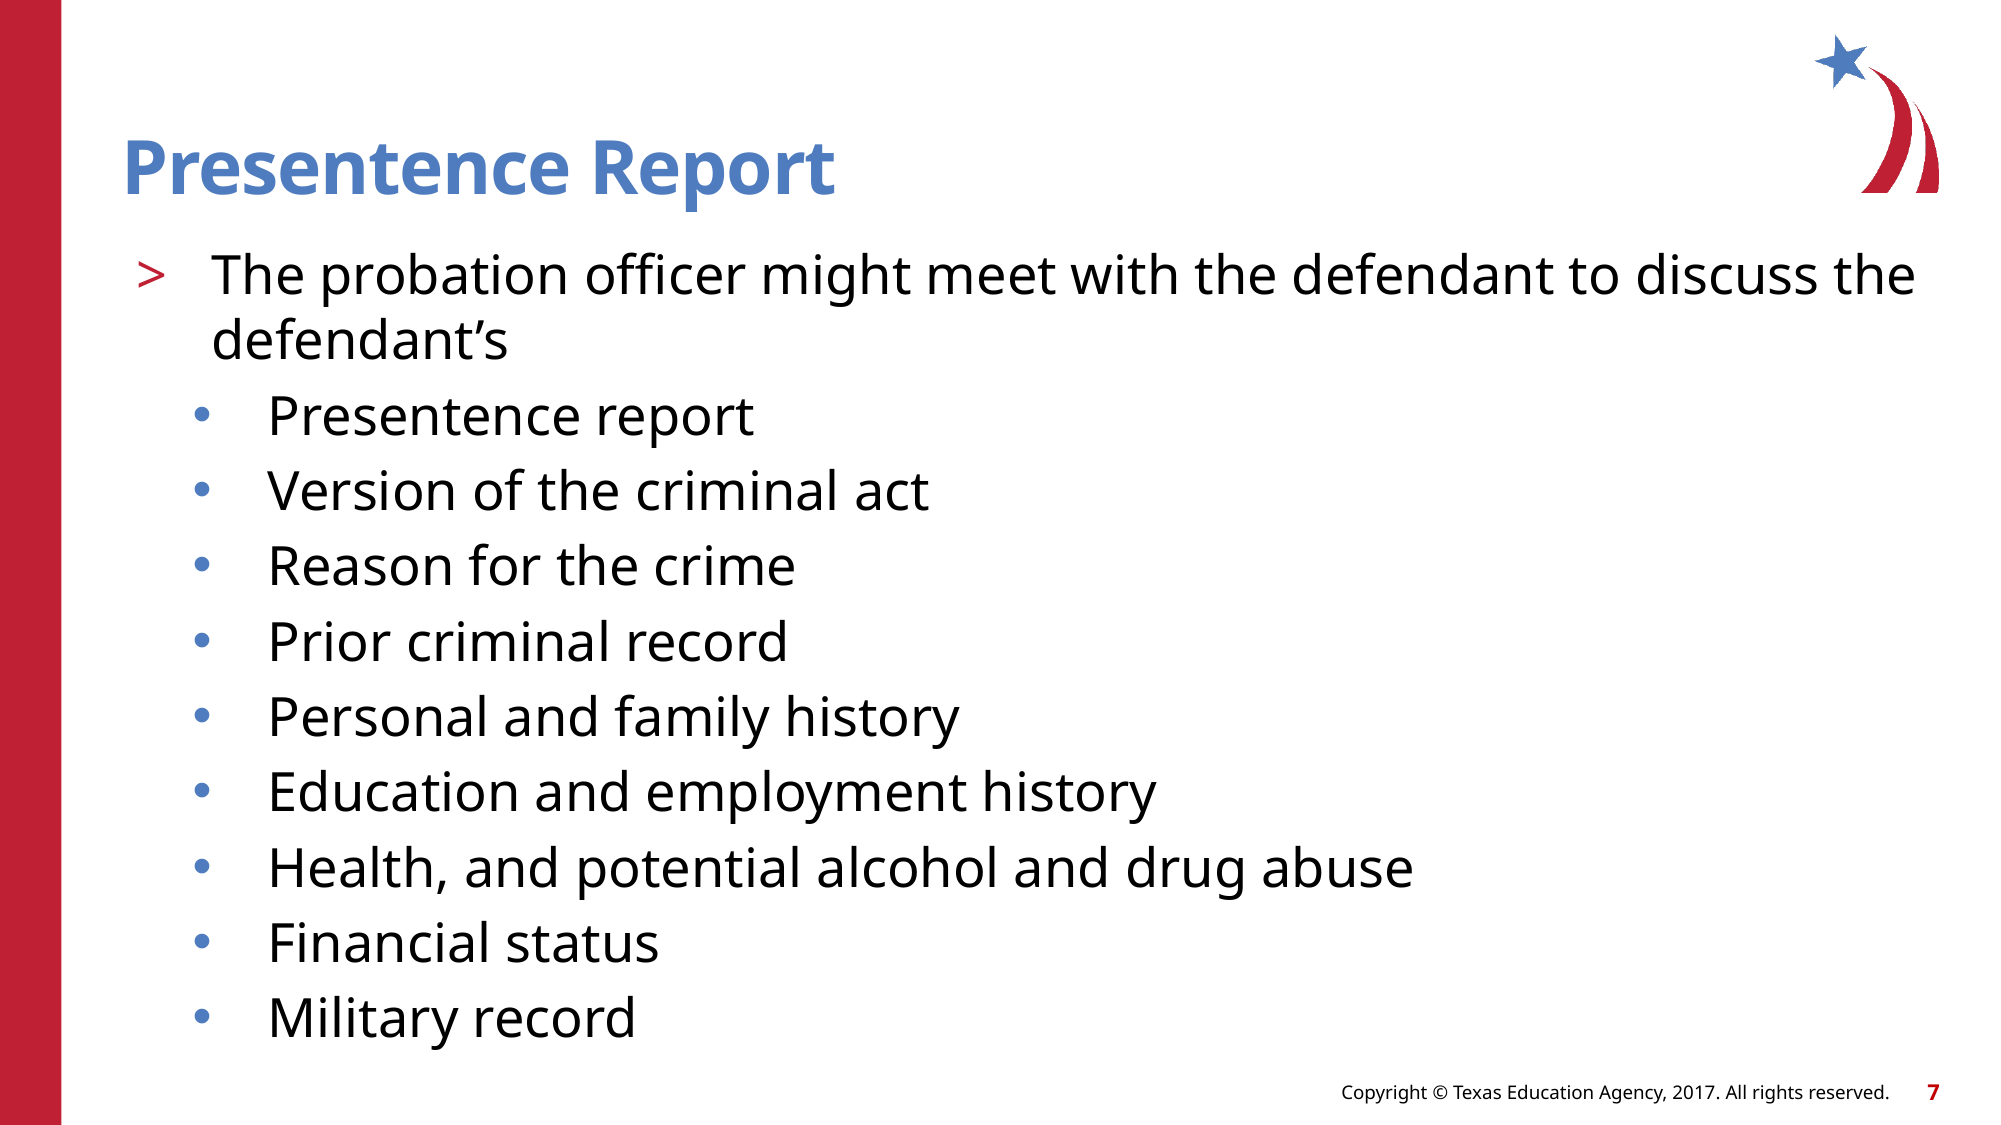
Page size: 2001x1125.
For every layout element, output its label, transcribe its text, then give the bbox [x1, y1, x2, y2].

title Presentence Report [121, 66, 1772, 211]
picture [1814, 34, 1939, 193]
list The probation officer might meet with the defendant to discuss the defendant’s Presentence report Version of the criminal act Reason for the crime Prior criminal record Personal and family history Education and employment history Health, and potential alcohol and drug abuse Financial status Military record [121, 233, 1936, 1010]
